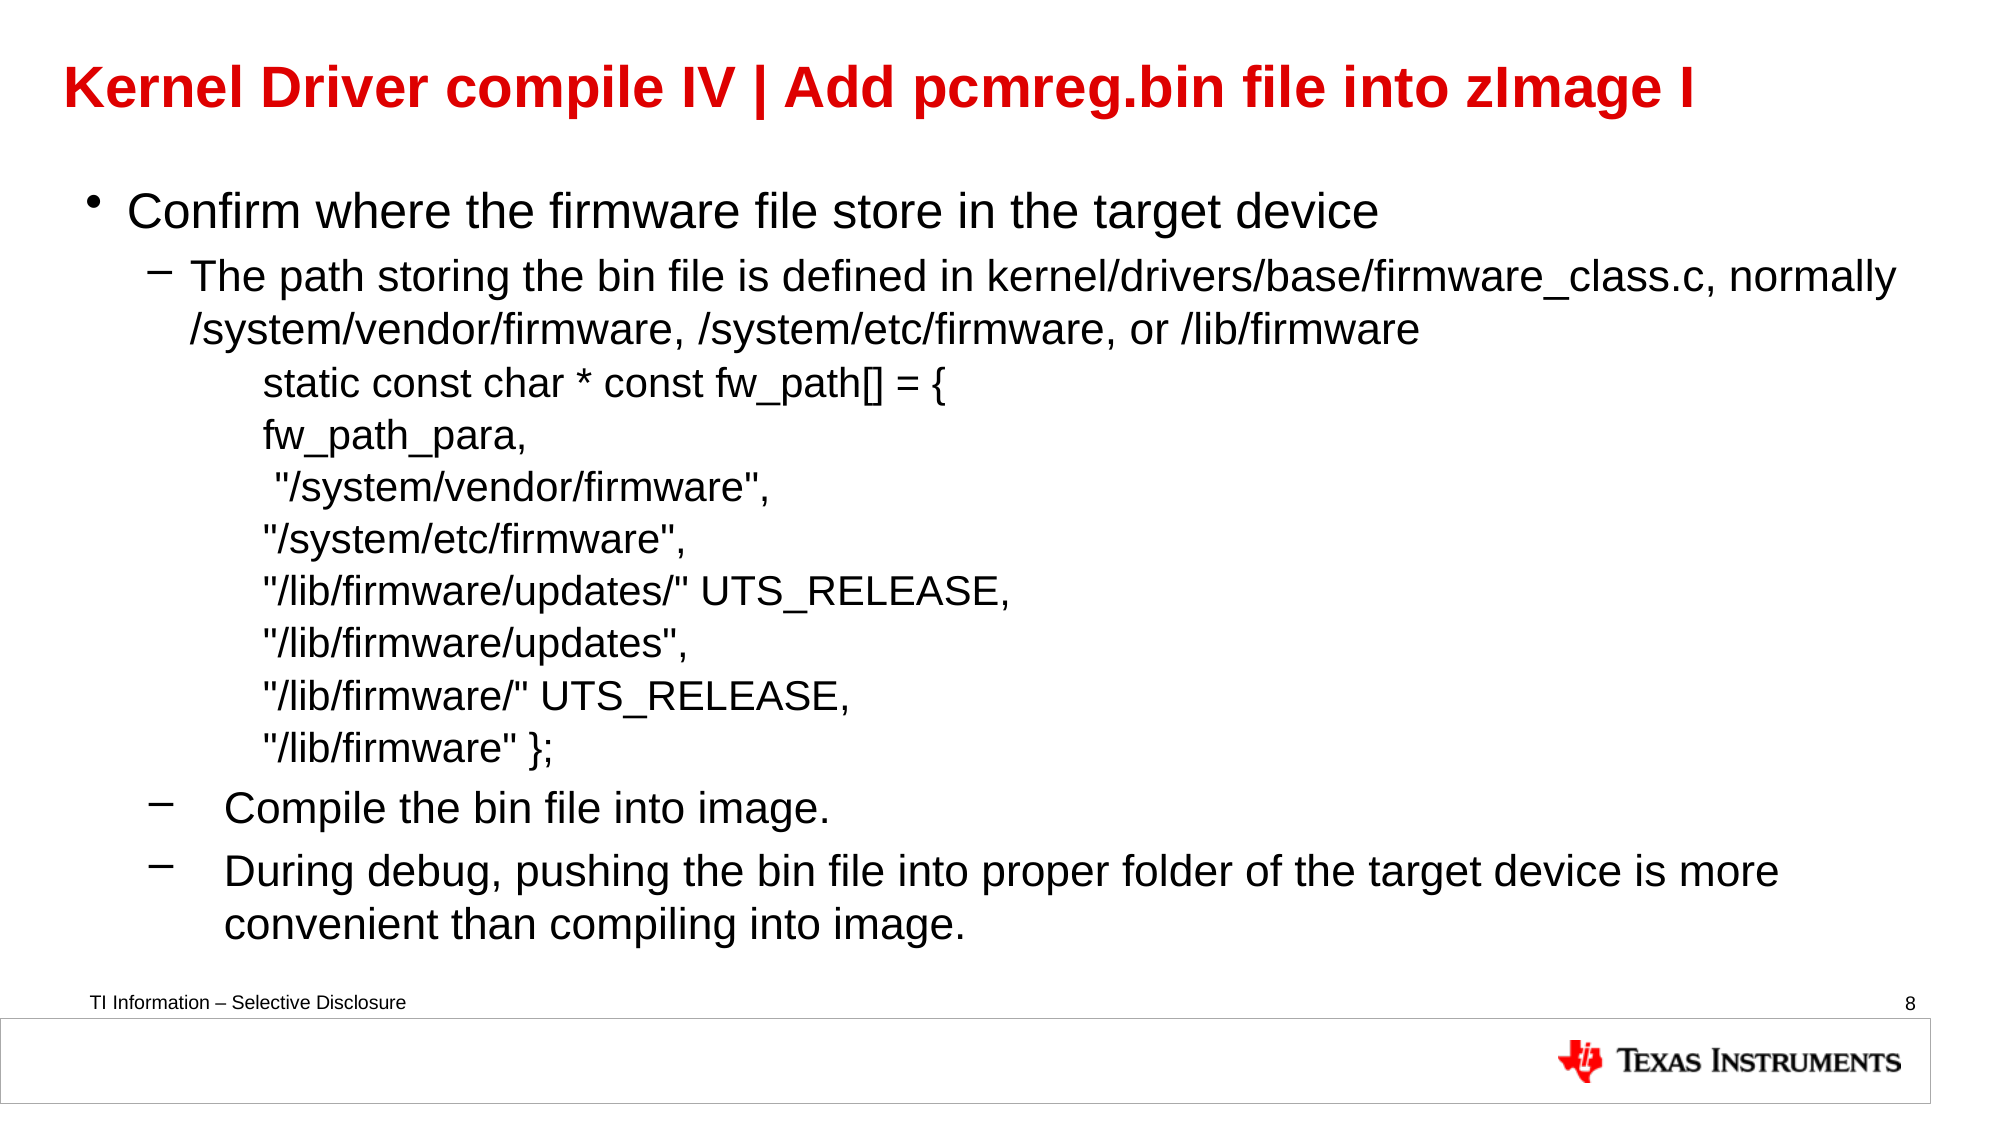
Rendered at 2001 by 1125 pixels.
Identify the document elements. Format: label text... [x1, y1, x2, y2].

title Kernel Driver compile IV | Add pcmreg.bin file into zImage I [50, 23, 1901, 158]
picture [1558, 1040, 1901, 1083]
slide_number 8 [1461, 983, 1929, 1019]
list Confirm where the firmware file store in the target device The path storing the bin file is defined in kernel/drivers/base/firmware_class.c, normally /system/vendor/firmware, /system/etc/firmware, or /lib/firmware static const char * const fw_path[] = { fw_path_para, "/system/vendor/firmware", "/system/etc/firmware", "/lib/firmware/updates/" UTS_RELEASE, "/lib/firmware/updates", "/lib/firmware/" UTS_RELEASE, "/lib/firmware" }; Compile the bin file into image. During debug, pushing the bin file into proper folder of the target device is more convenient than compiling into image. [72, 171, 1926, 984]
